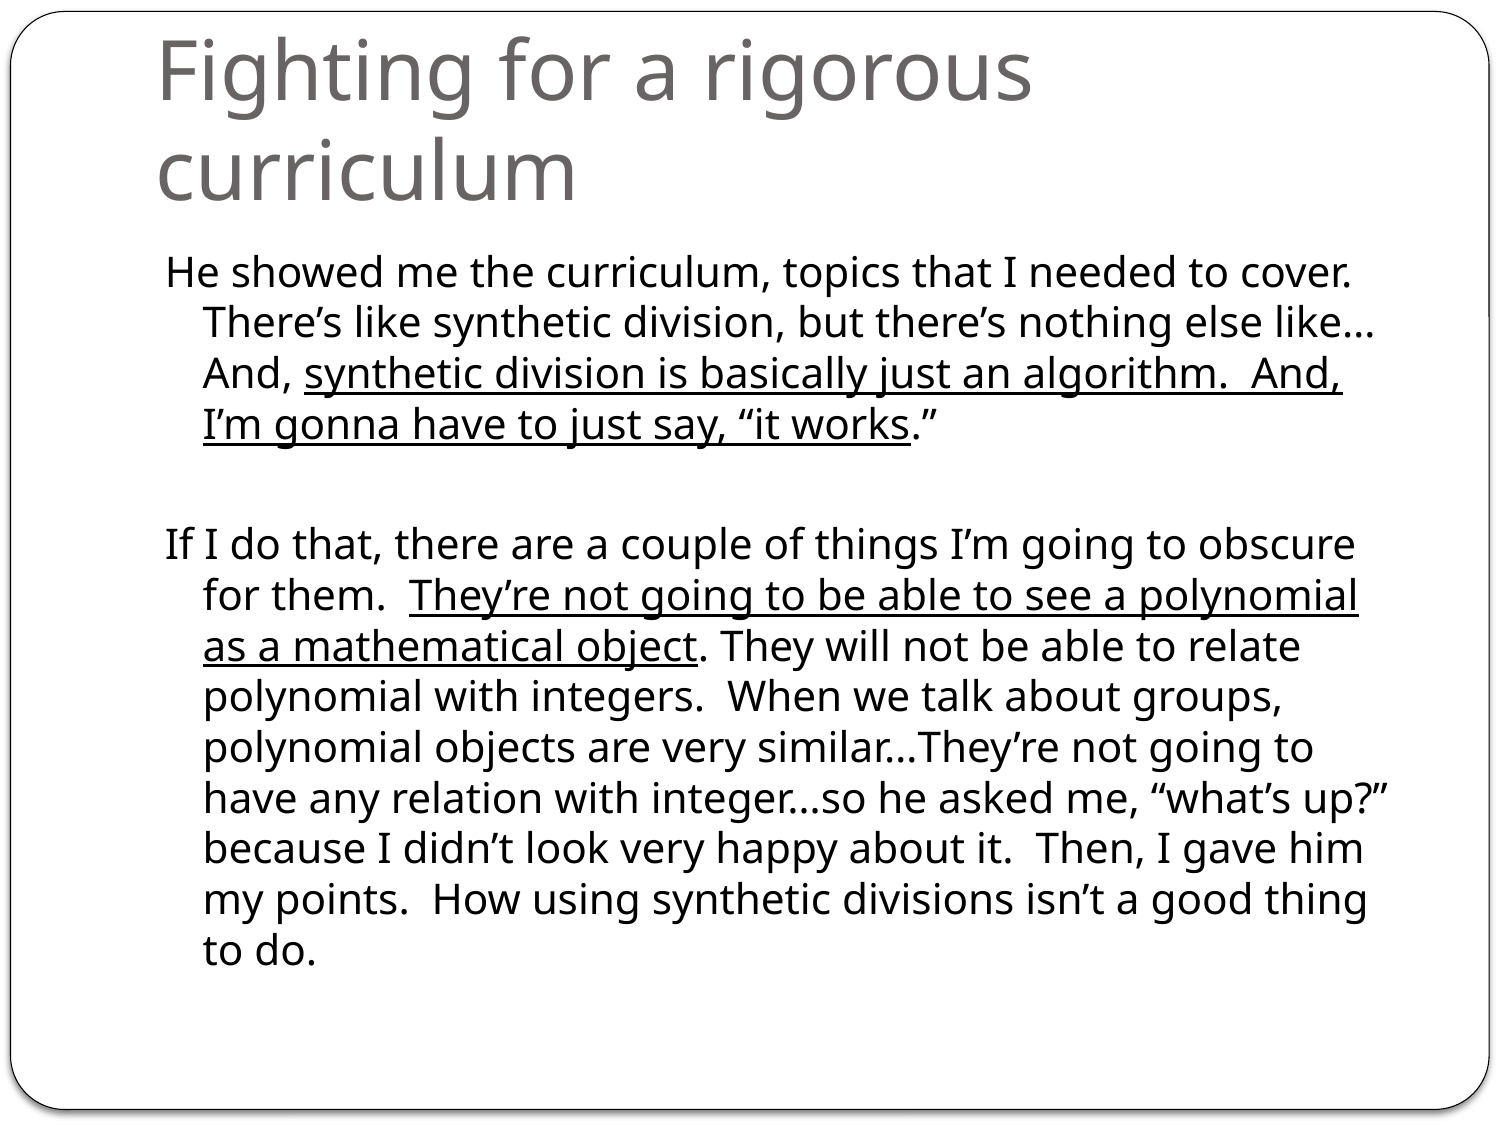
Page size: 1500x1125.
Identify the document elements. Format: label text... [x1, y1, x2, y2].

list He showed me the curriculum, topics that I needed to cover. There’s like synthetic division, but there’s nothing else like…And, synthetic division is basically just an algorithm. And, I’m gonna have to just say, “it works.” If I do that, there are a couple of things I’m going to obscure for them. They’re not going to be able to see a polynomial as a mathematical object. They will not be able to relate polynomial with integers. When we talk about groups, polynomial objects are very similar…They’re not going to have any relation with integer…so he asked me, “what’s up?” because I didn’t look very happy about it. Then, I gave him my points. How using synthetic divisions isn’t a good thing to do. [150, 237, 1425, 988]
title Fighting for a rigorous curriculum [140, 45, 1416, 233]
